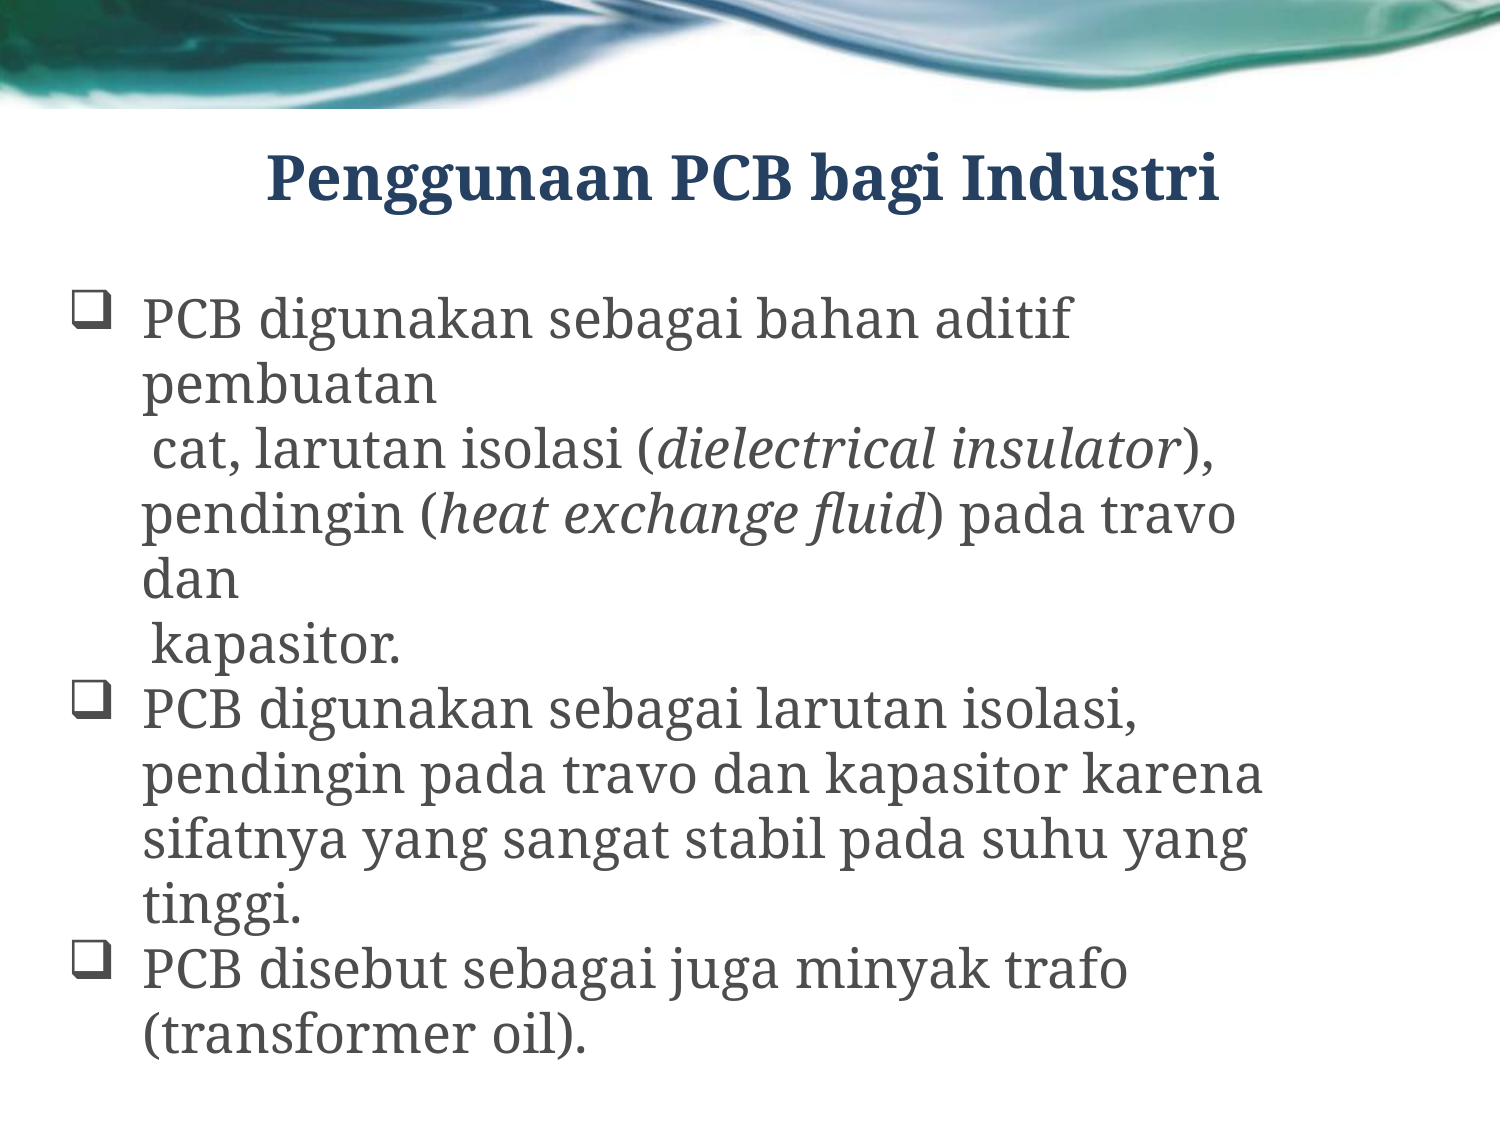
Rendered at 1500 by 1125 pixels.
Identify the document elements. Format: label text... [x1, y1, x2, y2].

text_box PCB digunakan sebagai bahan aditif pembuatan cat, larutan isolasi (dielectrical insulator), pendingin (heat exchange fluid) pada travo dan kapasitor. PCB digunakan sebagai larutan isolasi, pendingin pada travo dan kapasitor karena sifatnya yang sangat stabil pada suhu yang tinggi. PCB disebut sebagai juga minyak trafo (transformer oil). [53, 281, 1365, 1072]
text_box Penggunaan PCB bagi Industri [53, 130, 1435, 281]
picture [0, 0, 1500, 109]
